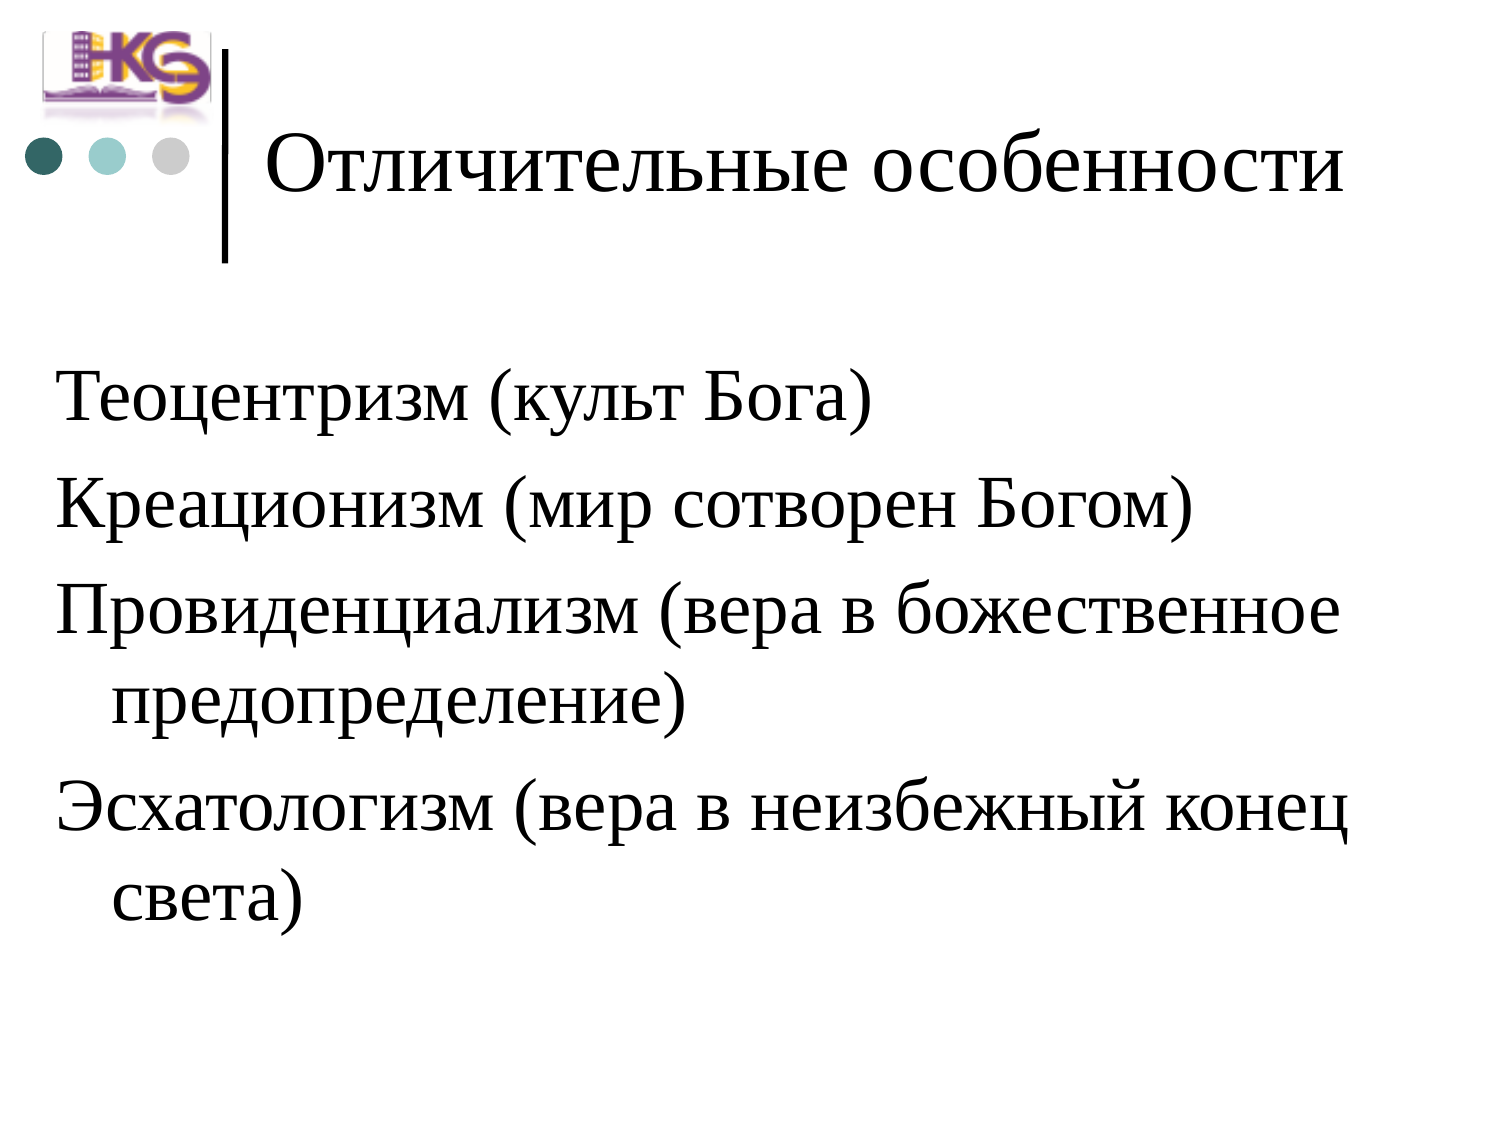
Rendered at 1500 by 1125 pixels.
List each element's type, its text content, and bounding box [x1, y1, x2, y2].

title Отличительные особенности [249, 31, 1400, 282]
list Теоцентризм (культ Бога) Креационизм (мир сотворен Богом) Провиденциализм (вера в божественное предопределение) Эсхатологизм (вера в неизбежный конец света) [41, 338, 1400, 988]
picture [36, 30, 218, 185]
